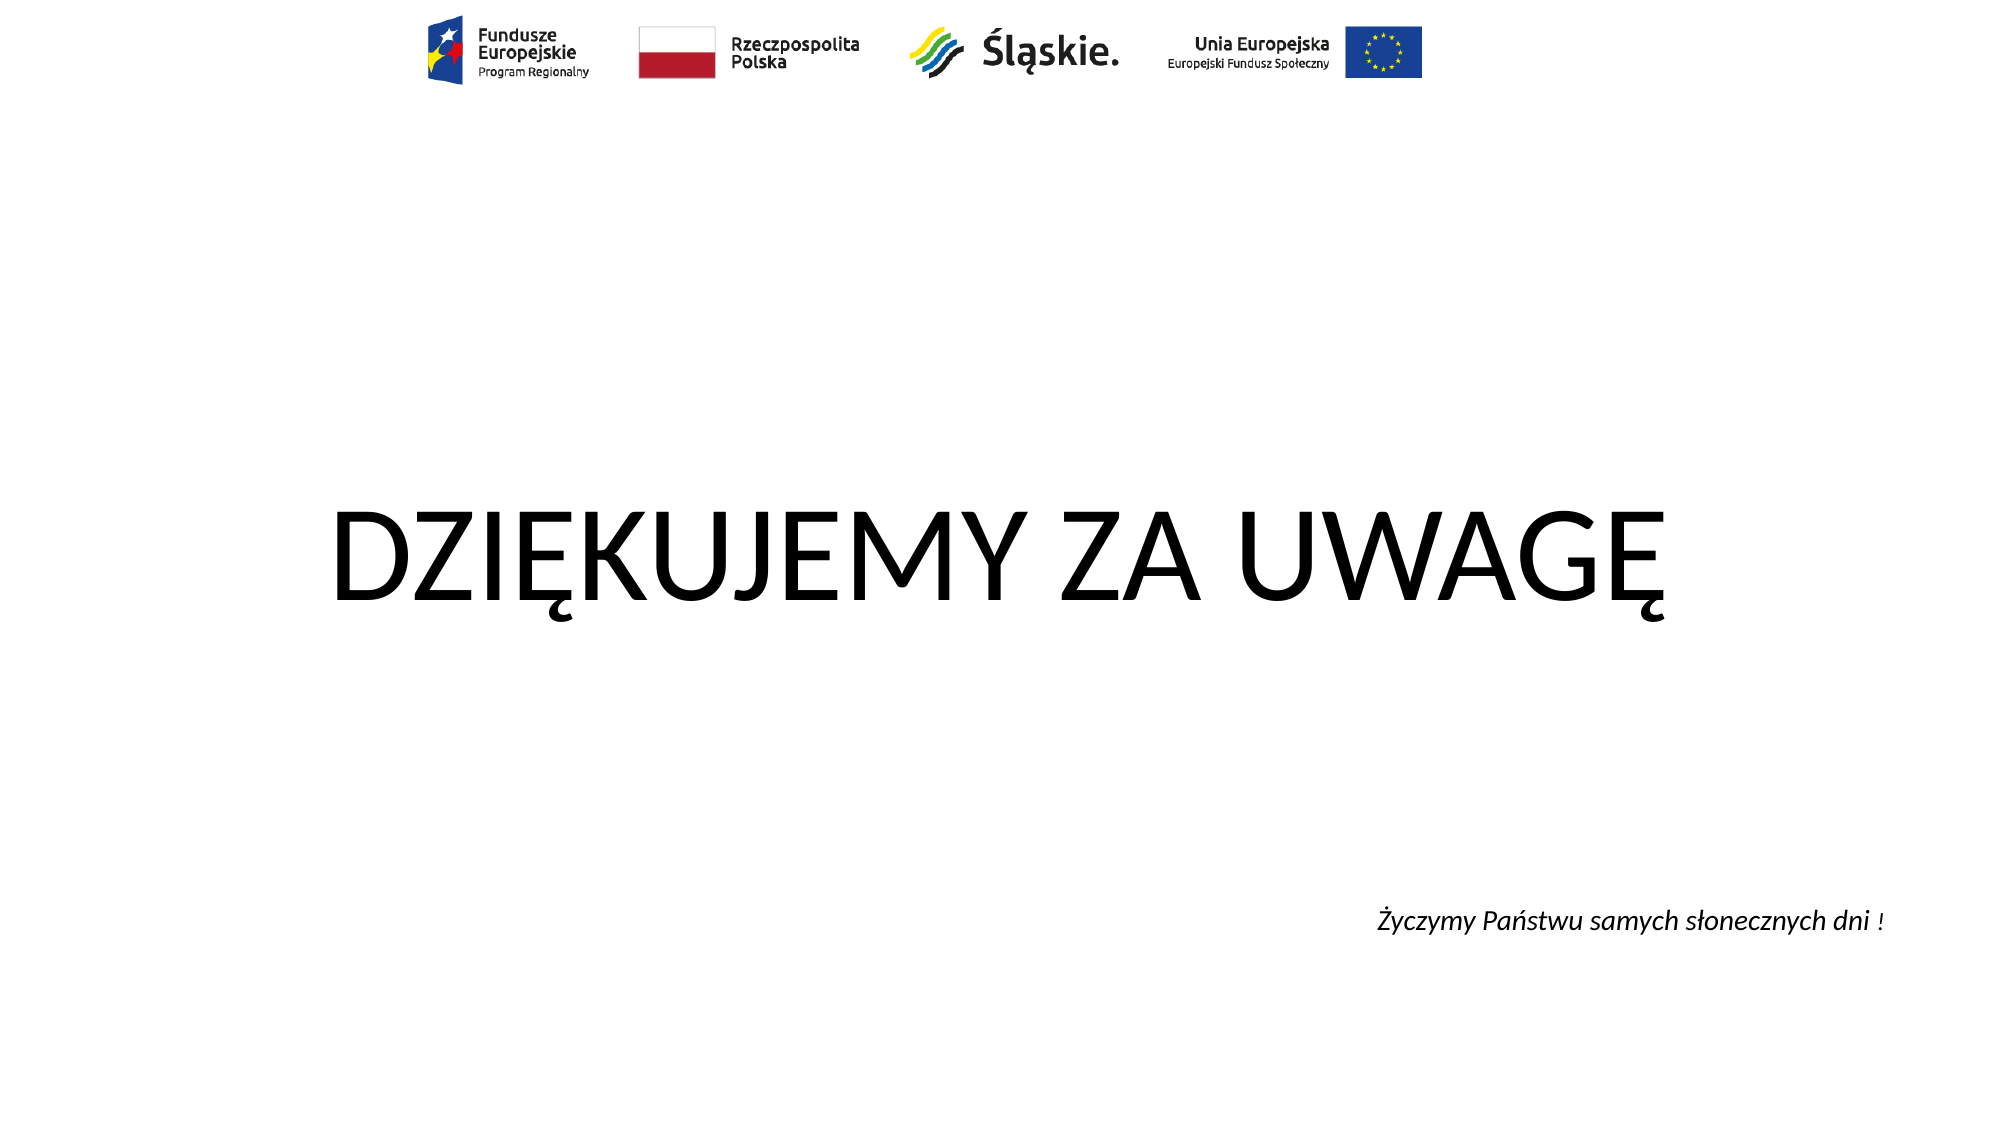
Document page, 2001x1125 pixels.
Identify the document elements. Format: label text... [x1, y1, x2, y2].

picture [410, 0, 1439, 101]
list DZIĘKUJEMY ZA UWAGĘ Życzymy Państwu samych słonecznych dni ! [99, 262, 1900, 1005]
